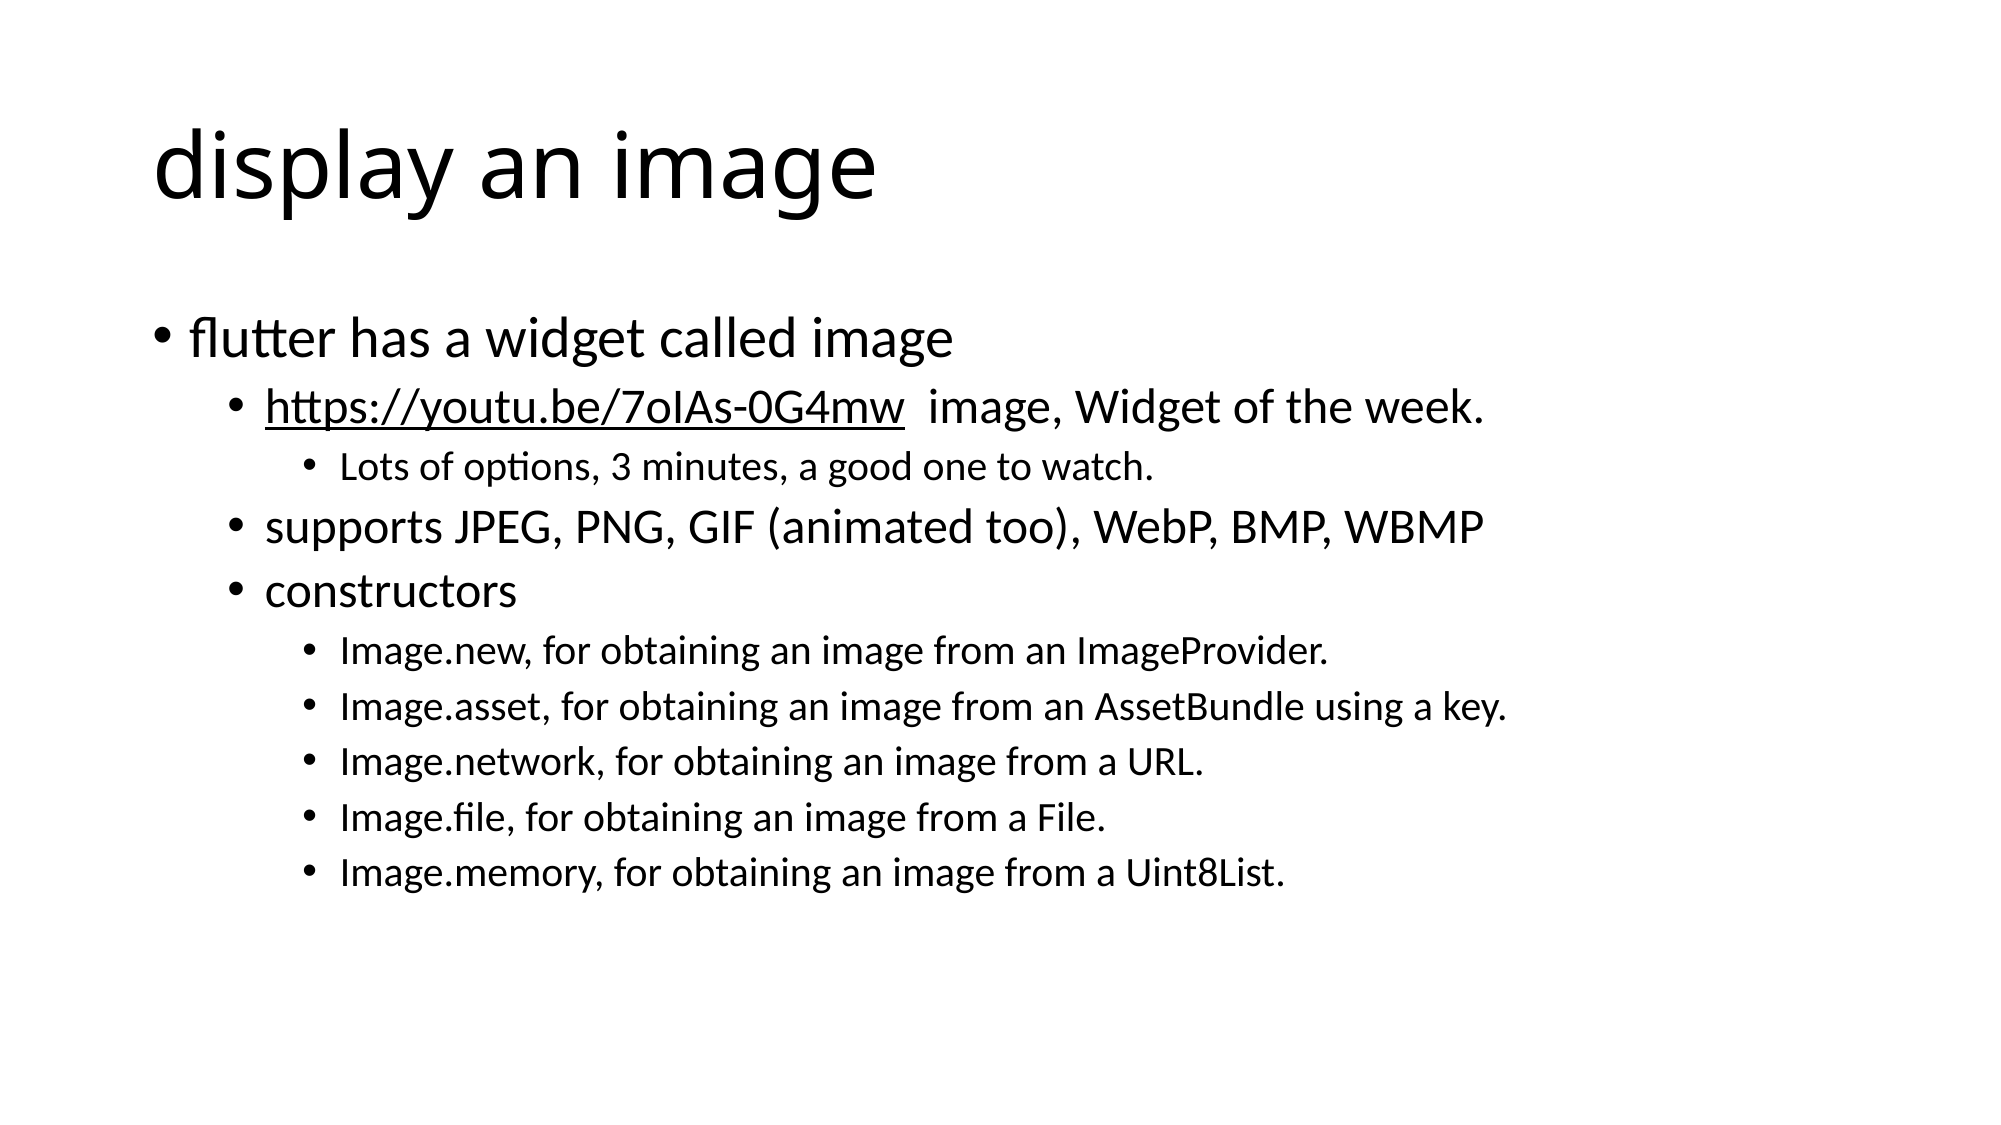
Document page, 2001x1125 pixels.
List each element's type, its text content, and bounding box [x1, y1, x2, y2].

list flutter has a widget called image https://youtu.be/7oIAs-0G4mw image, Widget of the week. Lots of options, 3 minutes, a good one to watch. supports JPEG, PNG, GIF (animated too), WebP, BMP, WBMP constructors Image.new, for obtaining an image from an ImageProvider. Image.asset, for obtaining an image from an AssetBundle using a key. Image.network, for obtaining an image from a URL. Image.file, for obtaining an image from a File. Image.memory, for obtaining an image from a Uint8List. [137, 299, 1863, 1014]
title display an image [137, 59, 1863, 278]
